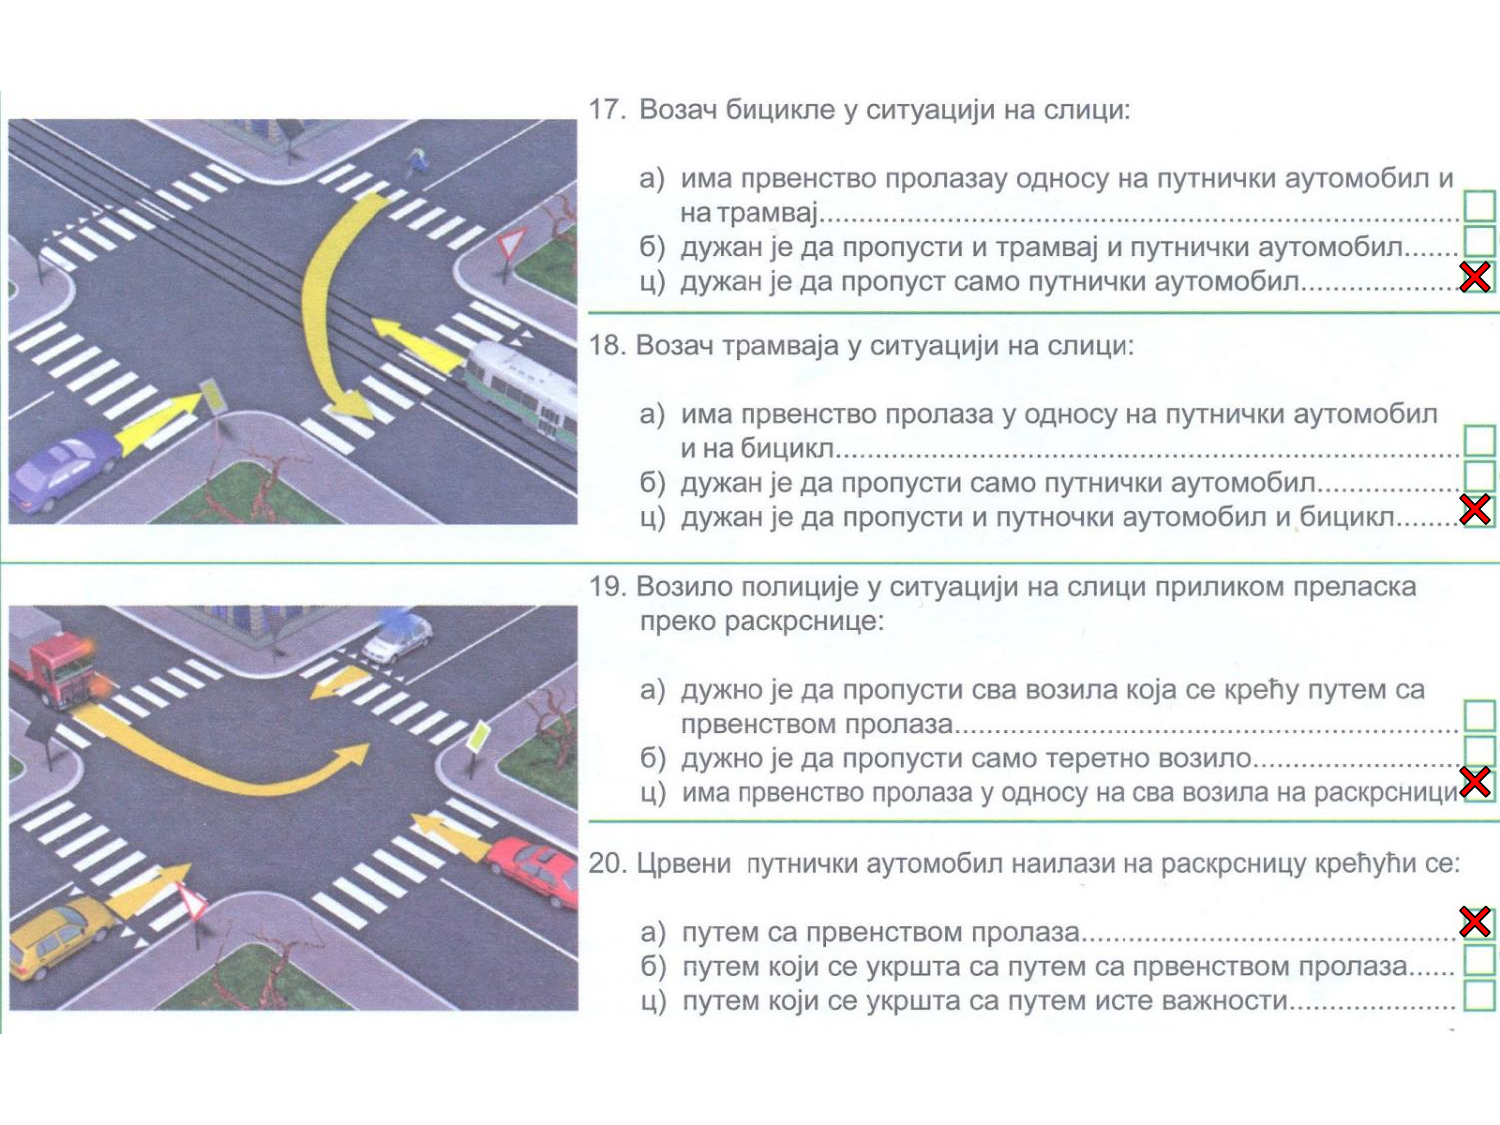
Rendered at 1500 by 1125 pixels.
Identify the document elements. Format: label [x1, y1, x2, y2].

picture [0, 90, 1500, 1034]
